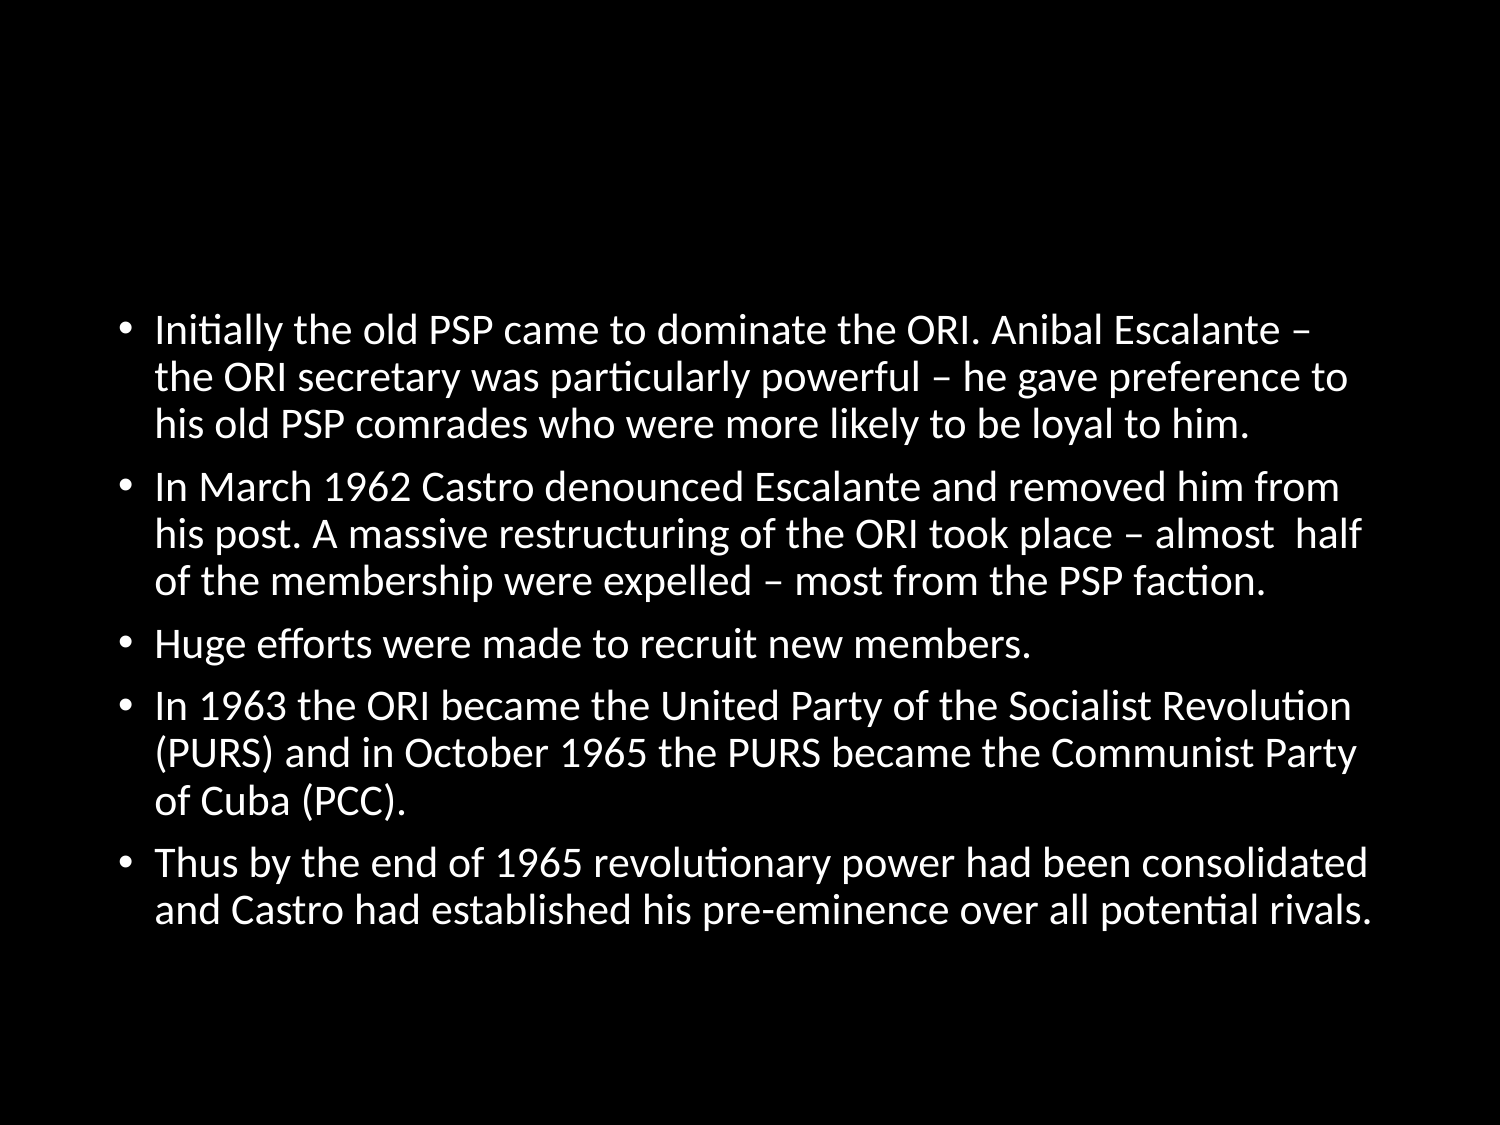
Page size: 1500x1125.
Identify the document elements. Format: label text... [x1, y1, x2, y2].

list Initially the old PSP came to dominate the ORI. Anibal Escalante – the ORI secretary was particularly powerful – he gave preference to his old PSP comrades who were more likely to be loyal to him. In March 1962 Castro denounced Escalante and removed him from his post. A massive restructuring of the ORI took place – almost half of the membership were expelled – most from the PSP faction. Huge efforts were made to recruit new members. In 1963 the ORI became the United Party of the Socialist Revolution (PURS) and in October 1965 the PURS became the Communist Party of Cuba (PCC). Thus by the end of 1965 revolutionary power had been consolidated and Castro had established his pre-eminence over all potential rivals. [103, 299, 1397, 1014]
